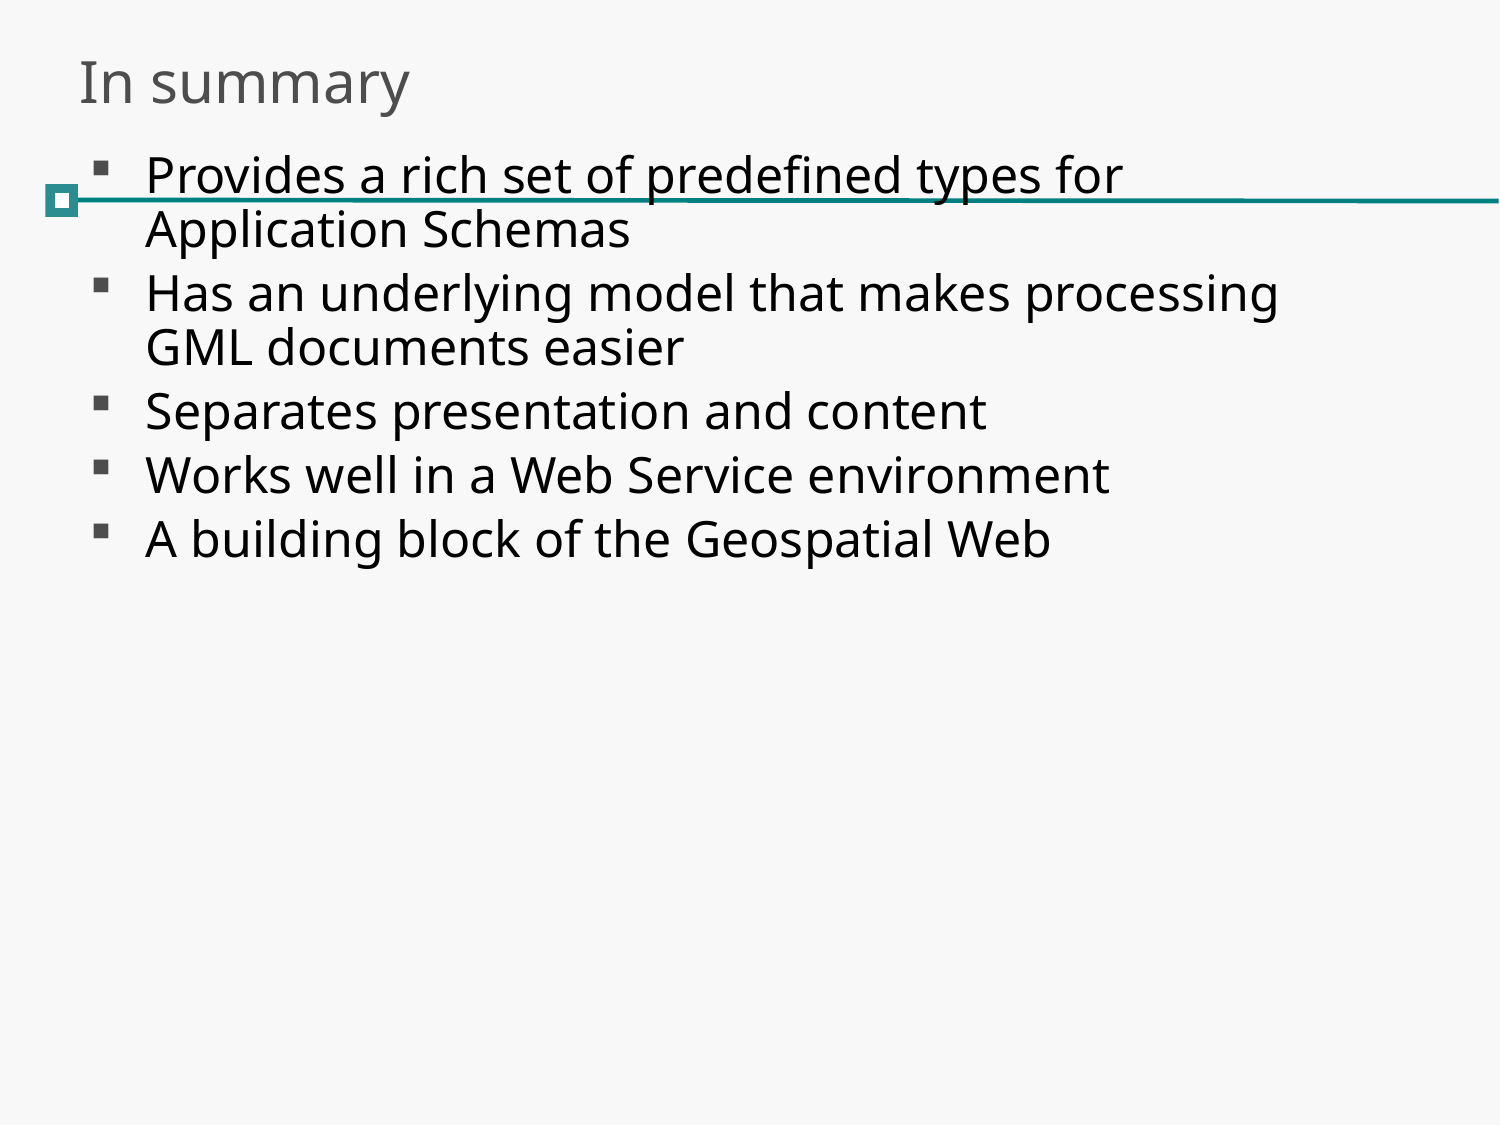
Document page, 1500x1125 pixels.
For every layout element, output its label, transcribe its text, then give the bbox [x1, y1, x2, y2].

list Provides a rich set of predefined types for Application Schemas Has an underlying model that makes processing GML documents easier Separates presentation and content Works well in a Web Service environment A building block of the Geospatial Web [74, 142, 1417, 906]
title In summary [64, 37, 1427, 188]
